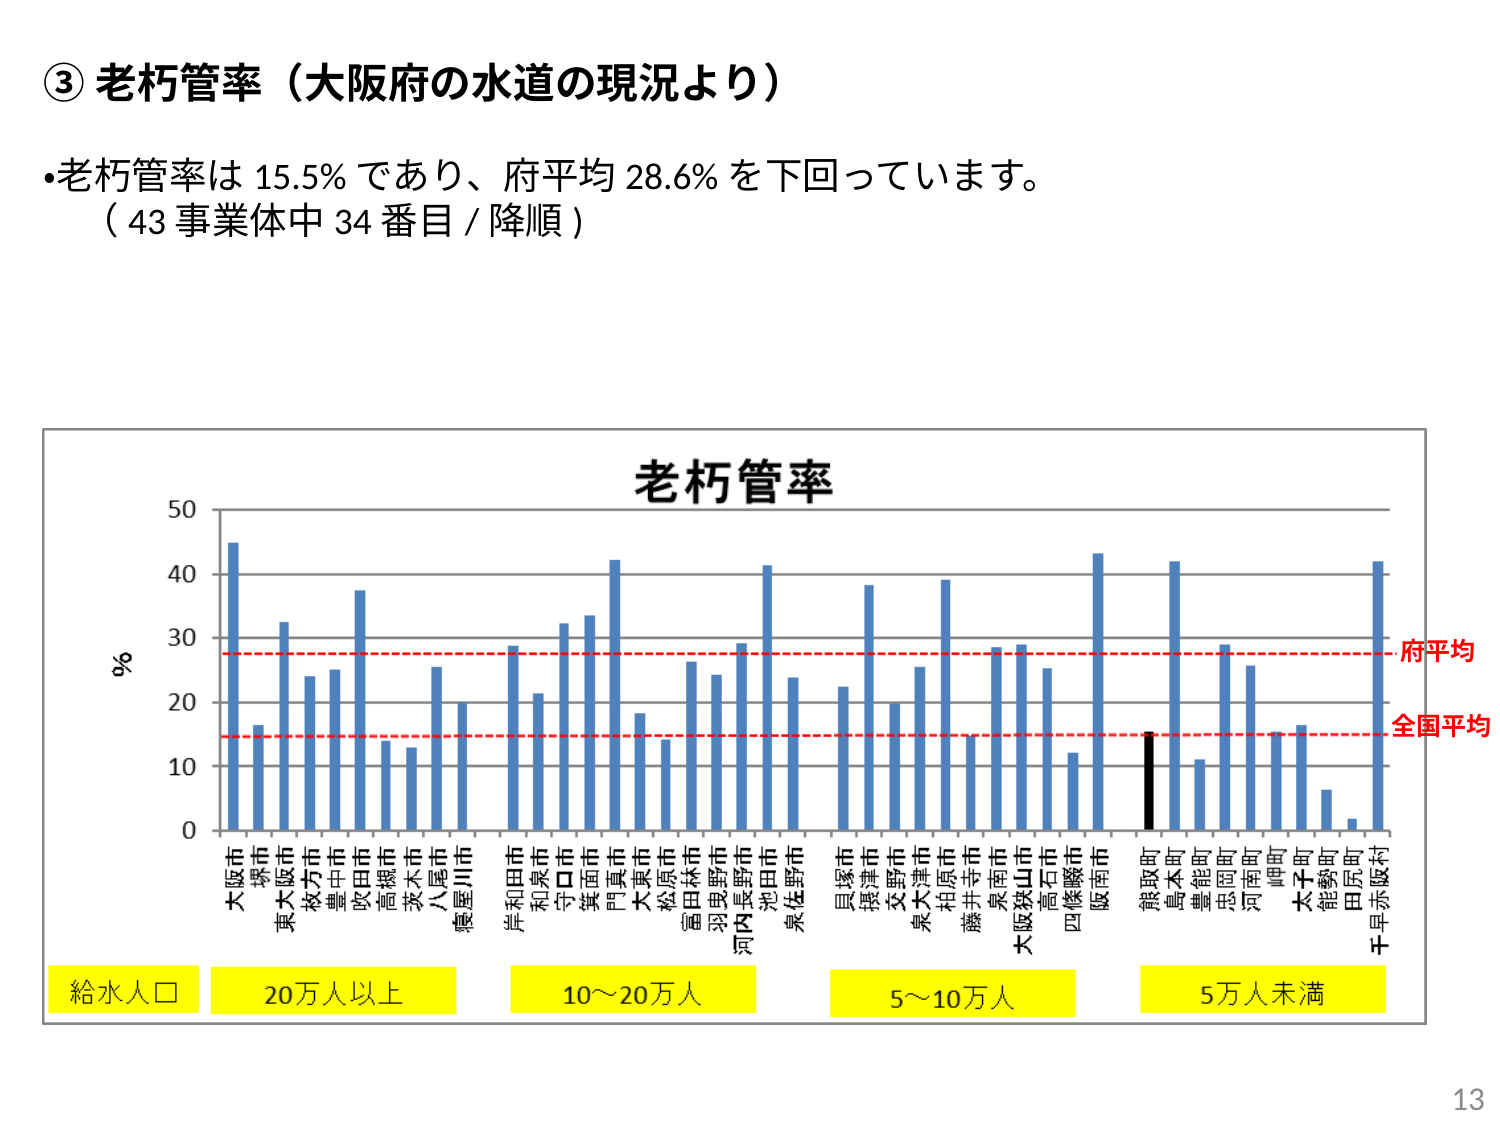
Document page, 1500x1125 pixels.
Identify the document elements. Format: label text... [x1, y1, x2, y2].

text_box 全国平均 [1427, 703, 1500, 748]
text_box 府平均 [1427, 627, 1500, 673]
text_box ③老朽管率（大阪府の水道の現況より） ・老朽管率は15.5%であり、府平均28.6%を下回っています。 （43事業体中34番目/降順) [29, 49, 1500, 250]
picture [42, 428, 1427, 1029]
slide_number 13 [1162, 1067, 1500, 1125]
